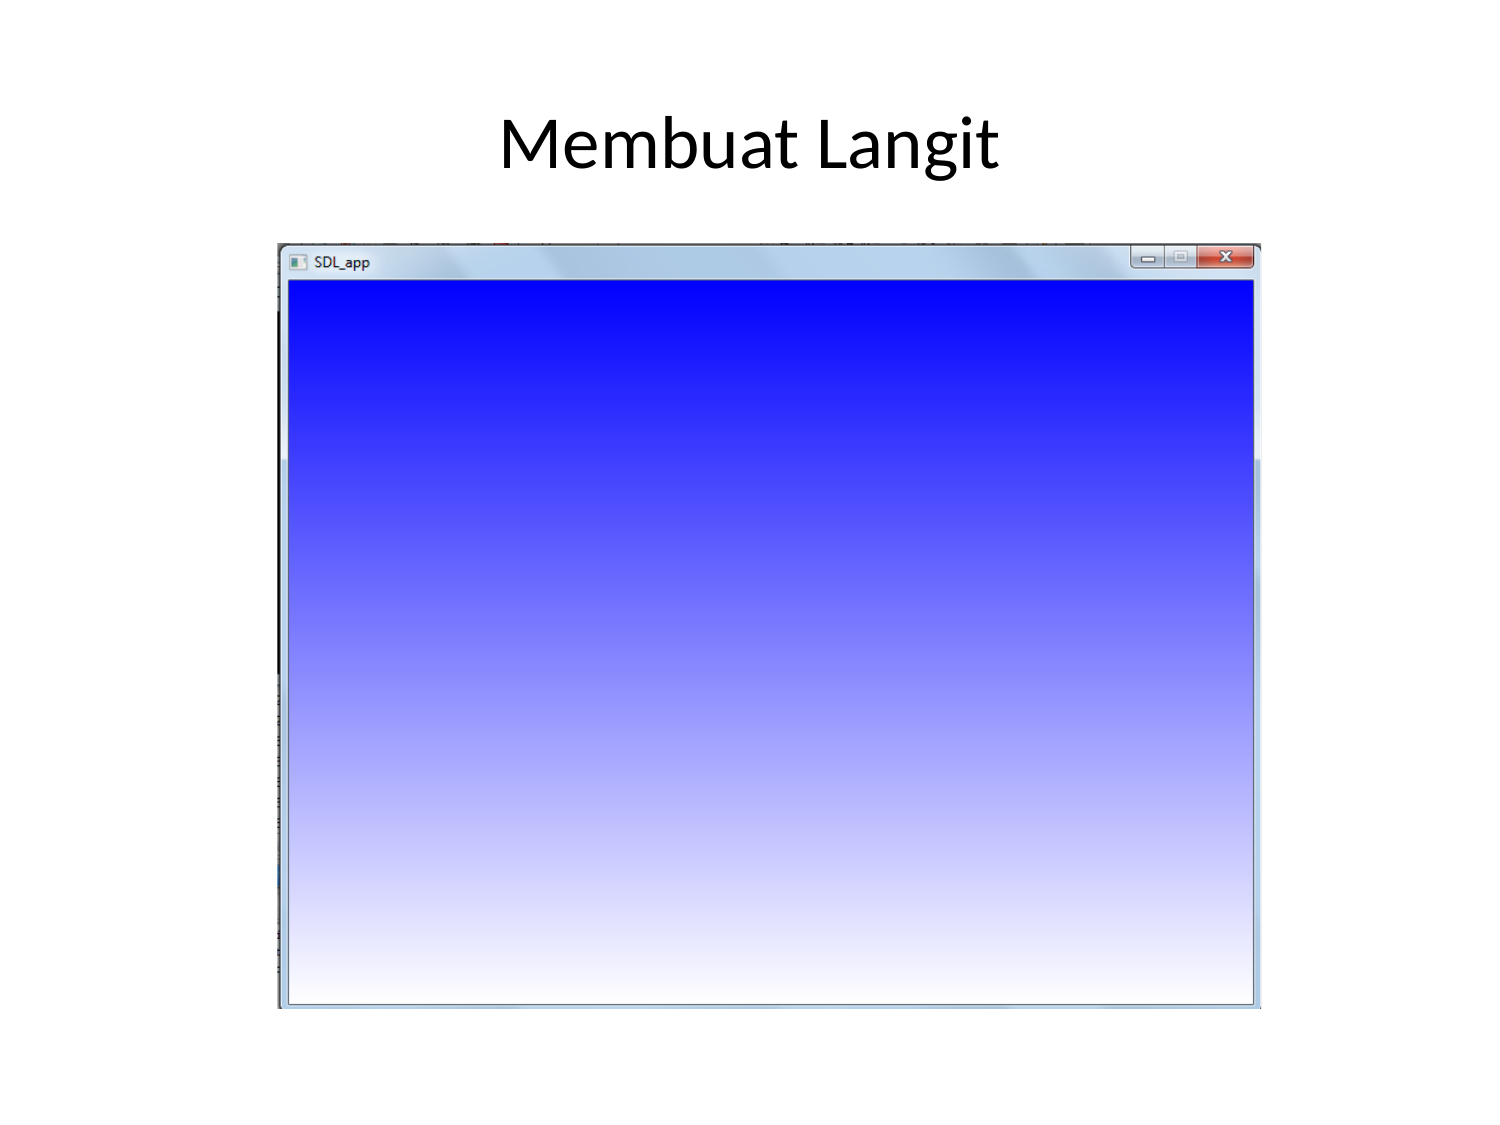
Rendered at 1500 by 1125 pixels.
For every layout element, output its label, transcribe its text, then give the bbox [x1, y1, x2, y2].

title Membuat Langit [75, 45, 1425, 233]
picture [277, 243, 1262, 1009]
